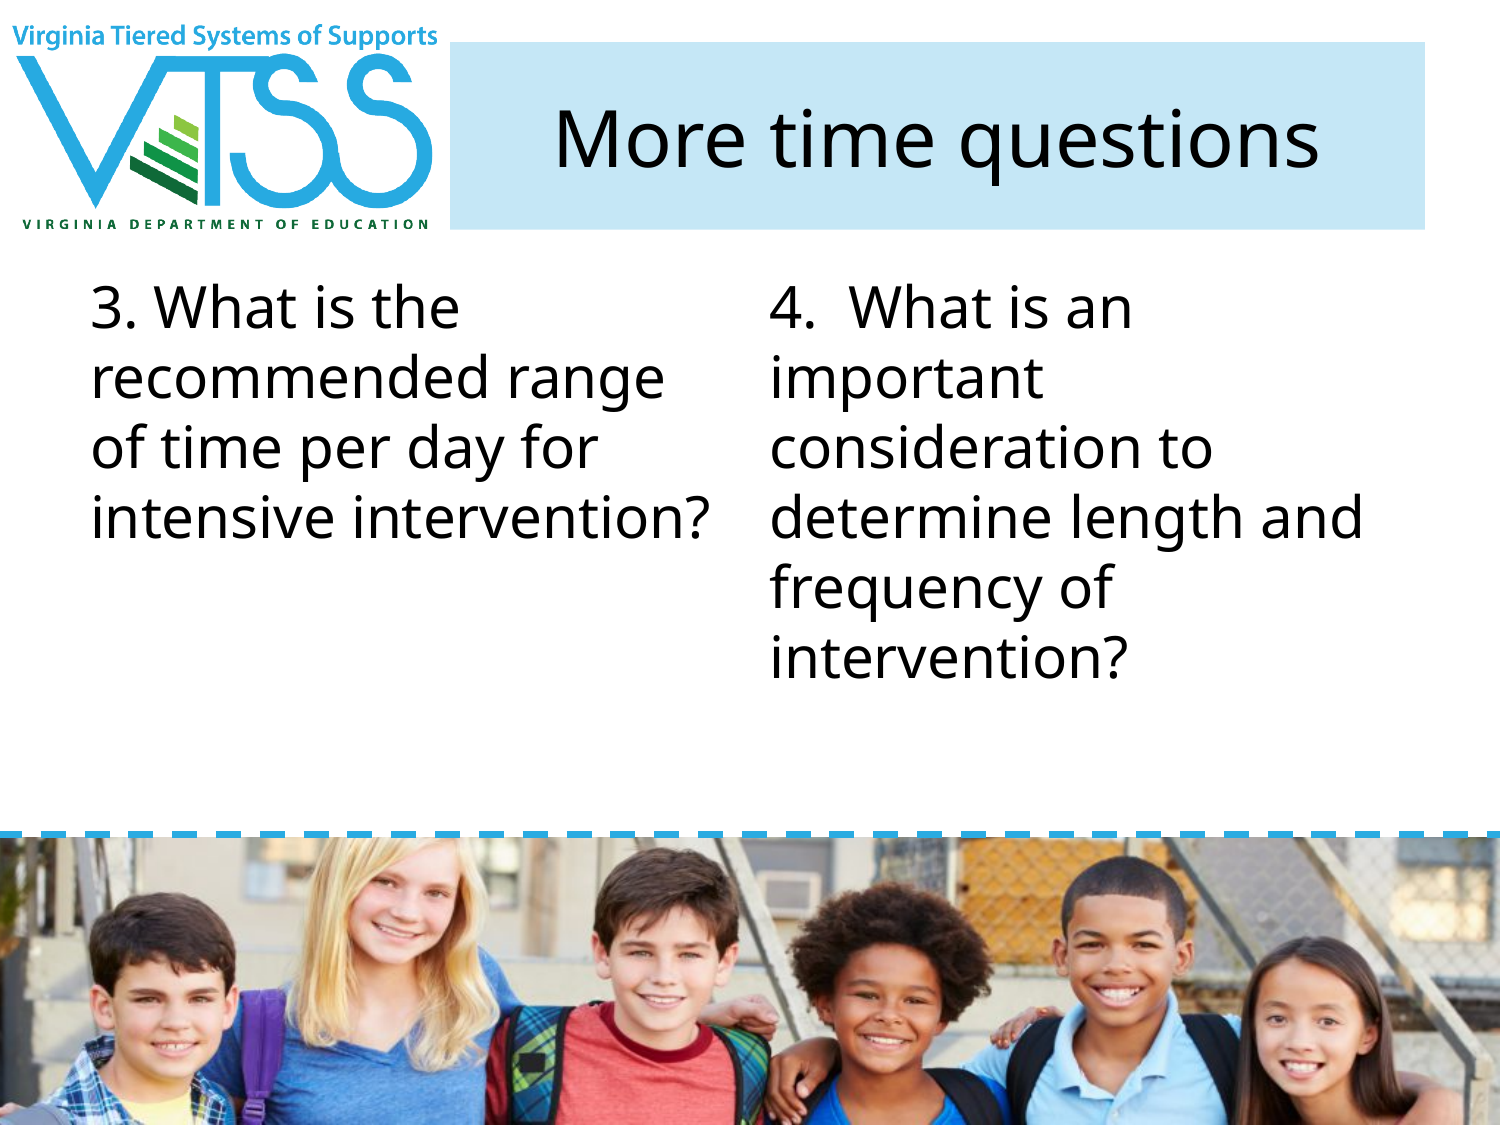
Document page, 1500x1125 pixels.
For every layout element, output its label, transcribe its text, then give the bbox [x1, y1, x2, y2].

title More time questions [450, 42, 1425, 230]
picture [0, 837, 1500, 1125]
picture [12, 24, 437, 229]
list 3. What is the recommended range of time per day for intensive intervention? [75, 262, 738, 813]
list 4. What is an important consideration to determine length and frequency of intervention? [754, 262, 1417, 813]
